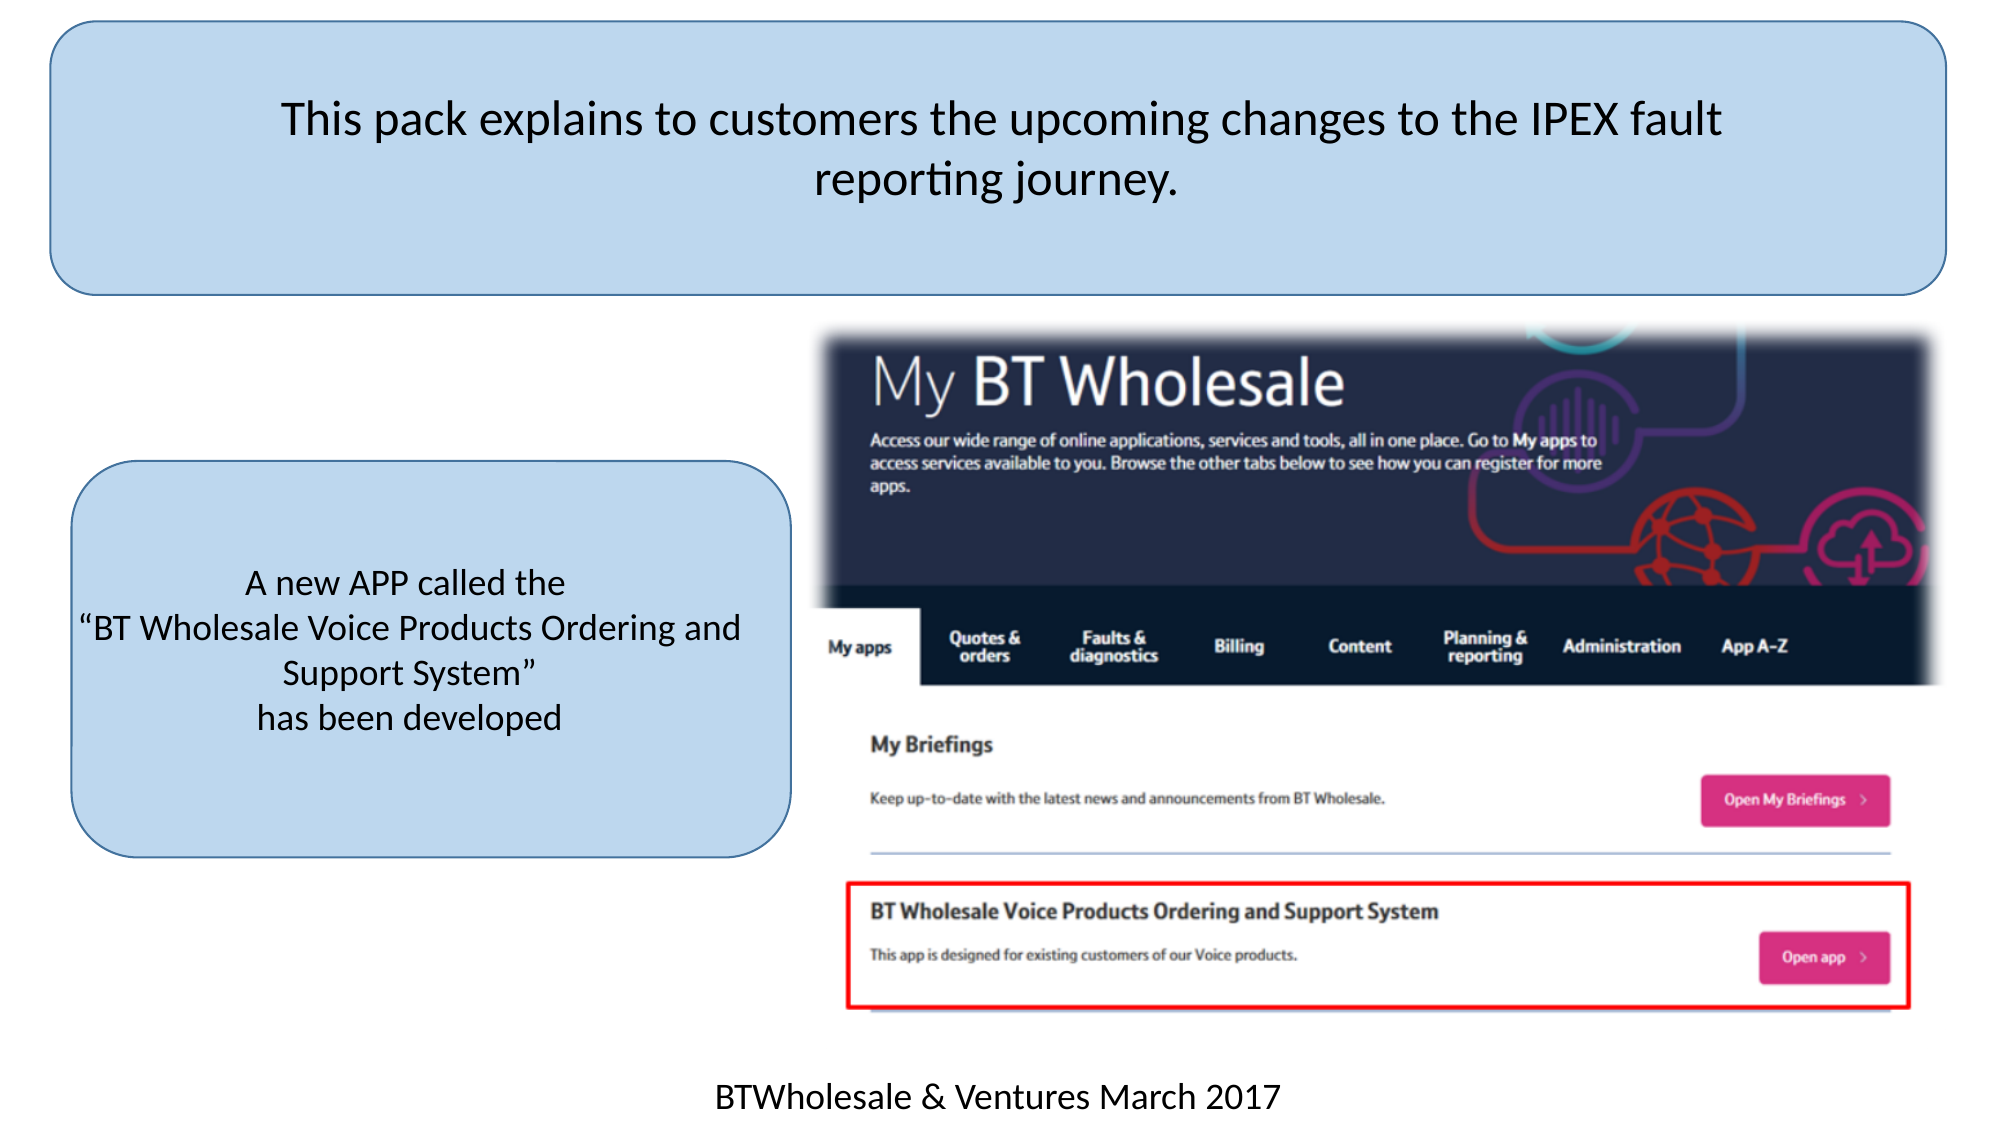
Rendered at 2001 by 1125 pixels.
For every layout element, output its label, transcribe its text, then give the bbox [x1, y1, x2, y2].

text_box This pack explains to customers the upcoming changes to the IPEX fault reporting journey. [192, 77, 1812, 213]
text_box A new APP called the “BT Wholesale Voice Products Ordering and Support System” has been developed [0, 550, 806, 746]
text_box BTWholesale & Ventures March 2017 [493, 1064, 1504, 1125]
text_box [70, 746, 792, 859]
picture [806, 319, 1947, 1050]
text_box [49, 20, 1948, 296]
text_box [70, 459, 792, 550]
